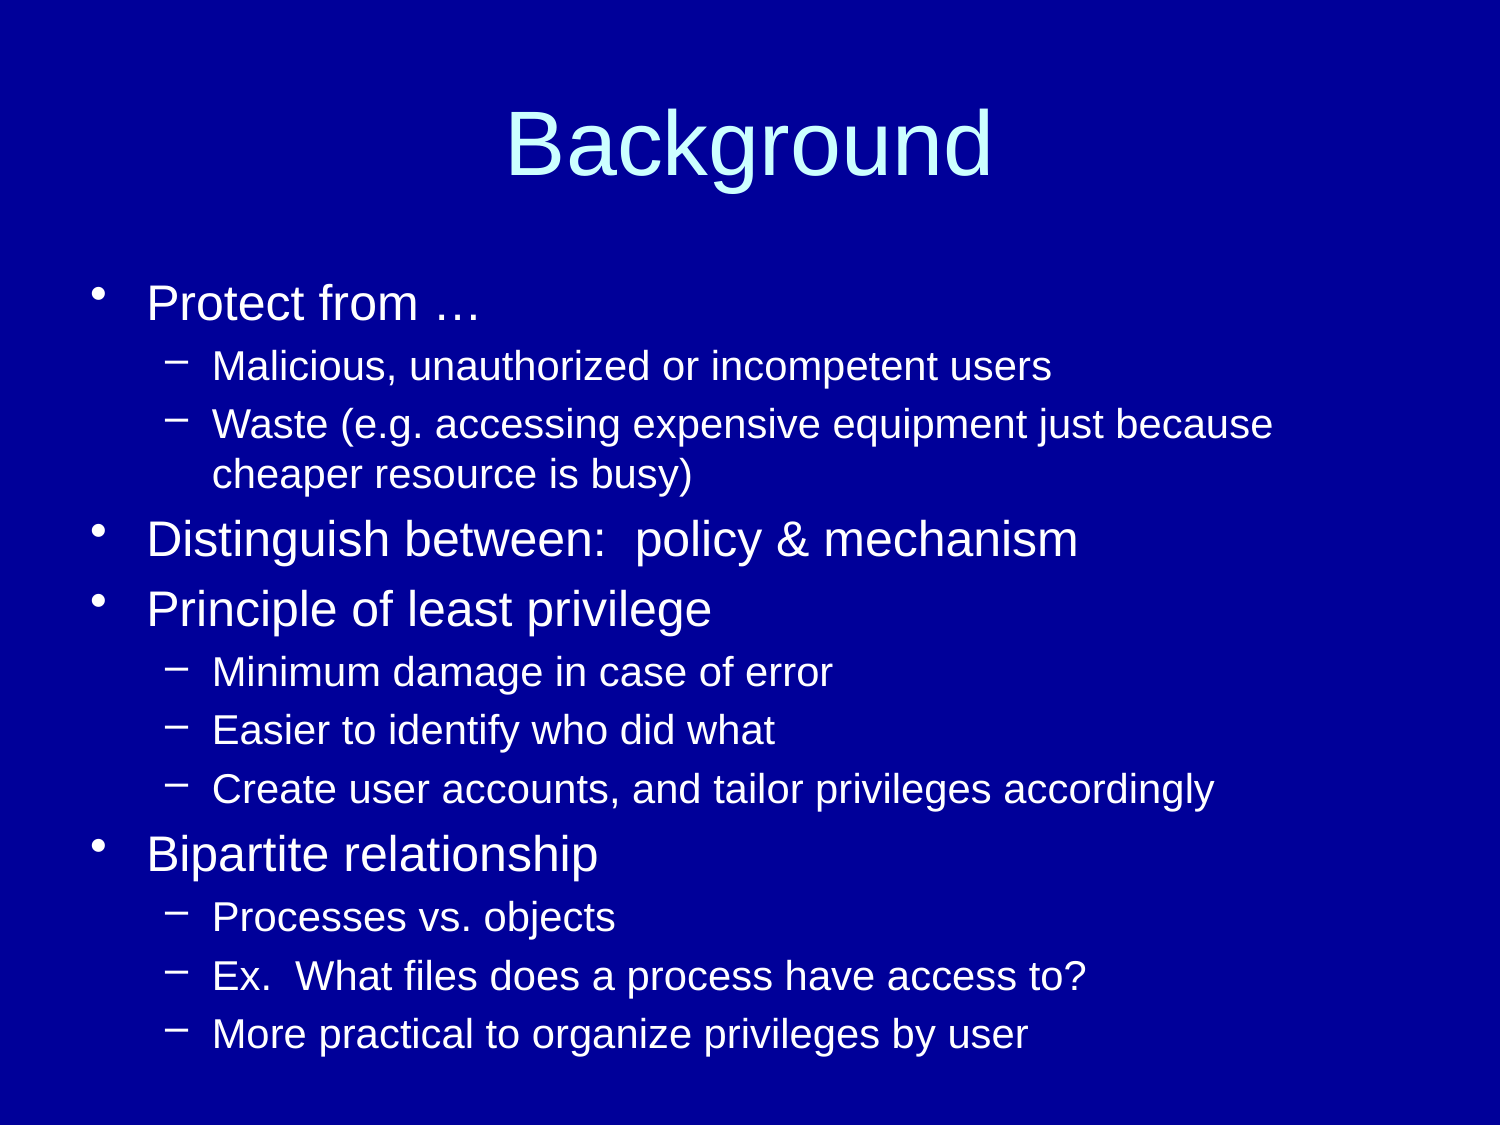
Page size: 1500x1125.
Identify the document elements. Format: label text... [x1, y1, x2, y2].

list Protect from … Malicious, unauthorized or incompetent users Waste (e.g. accessing expensive equipment just because cheaper resource is busy) Distinguish between: policy & mechanism Principle of least privilege Minimum damage in case of error Easier to identify who did what Create user accounts, and tailor privileges accordingly Bipartite relationship Processes vs. objects Ex. What files does a process have access to? More practical to organize privileges by user [75, 262, 1425, 1005]
title Background [75, 45, 1425, 233]
